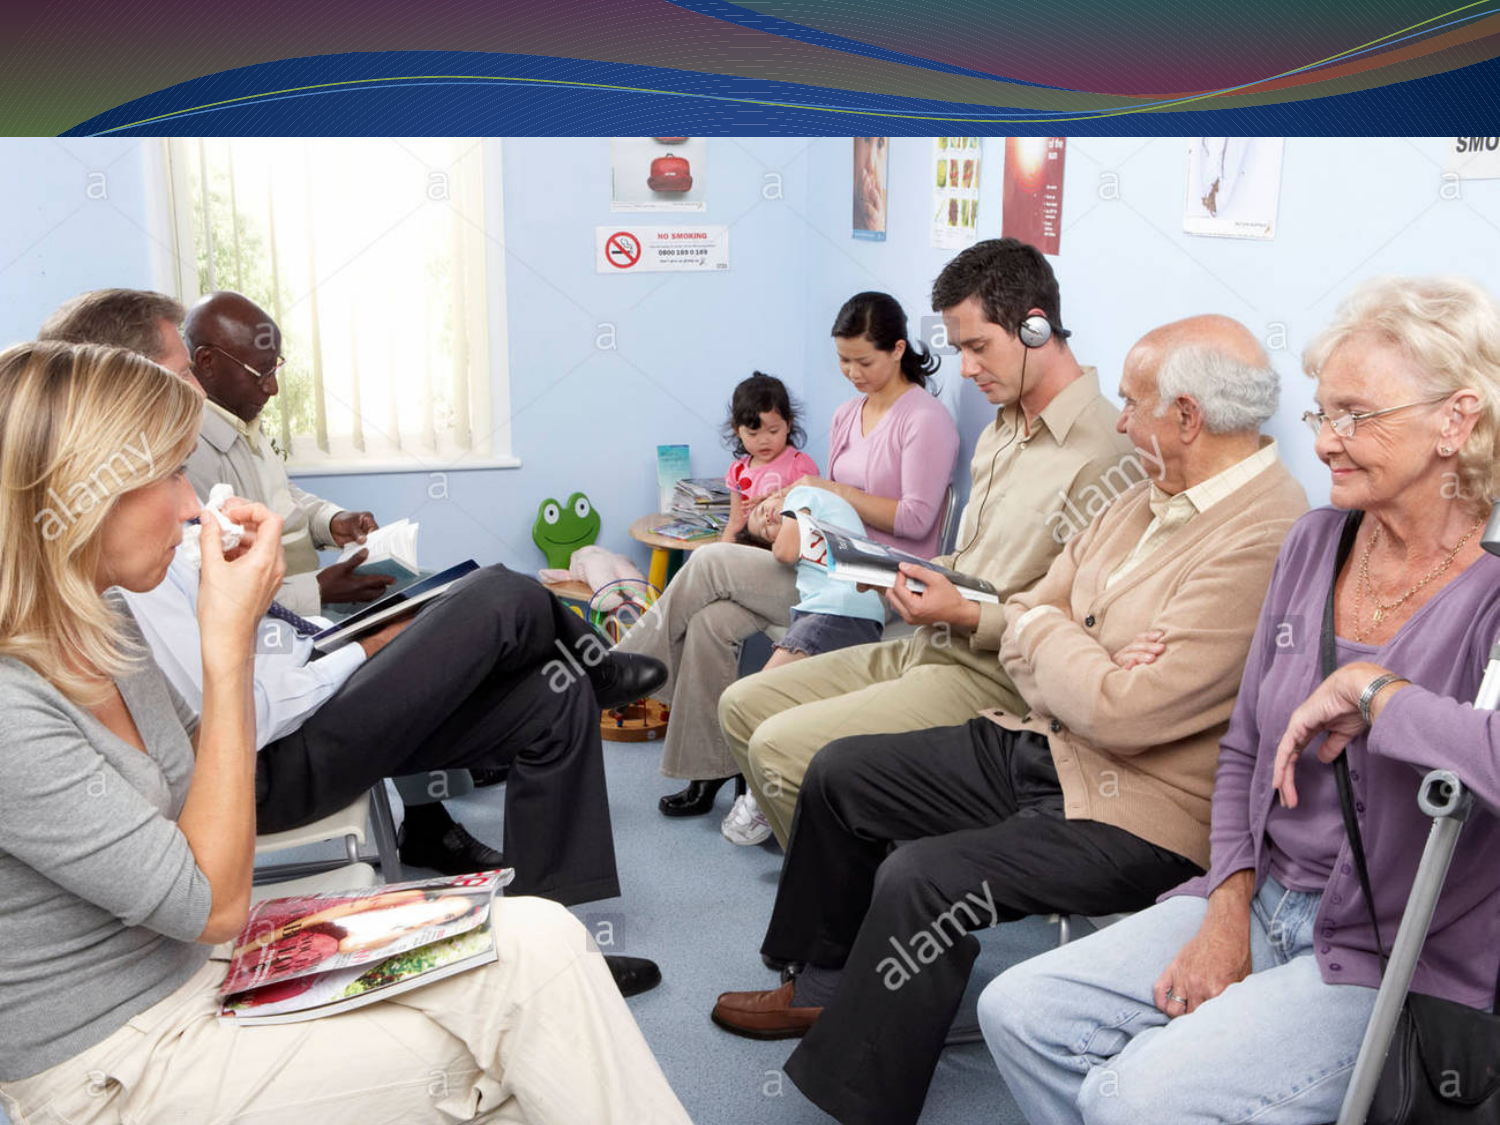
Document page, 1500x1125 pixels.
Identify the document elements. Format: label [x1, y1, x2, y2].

picture [0, 137, 1500, 1125]
